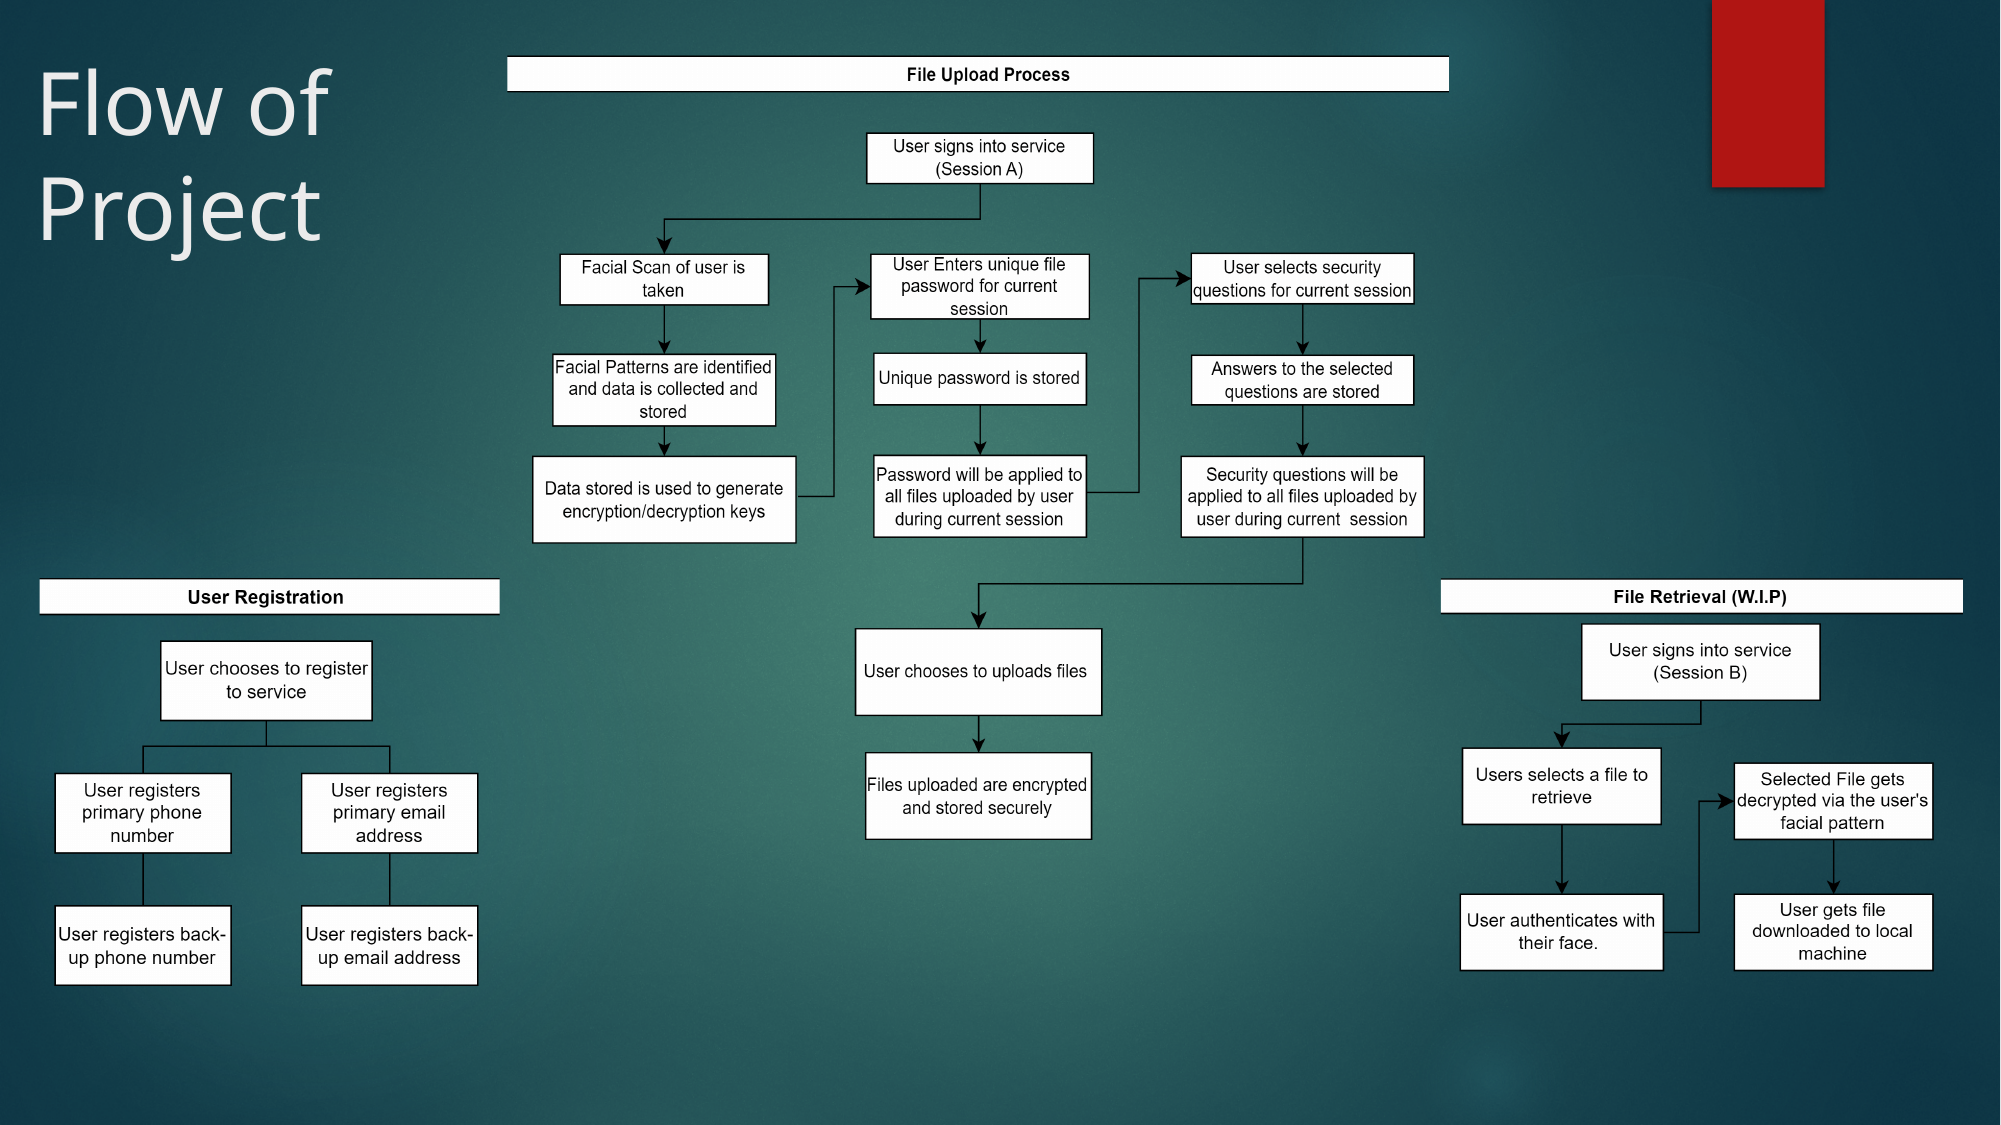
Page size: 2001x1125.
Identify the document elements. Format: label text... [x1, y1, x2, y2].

picture [0, 0, 1964, 1125]
title Flow of Project [20, 40, 368, 276]
